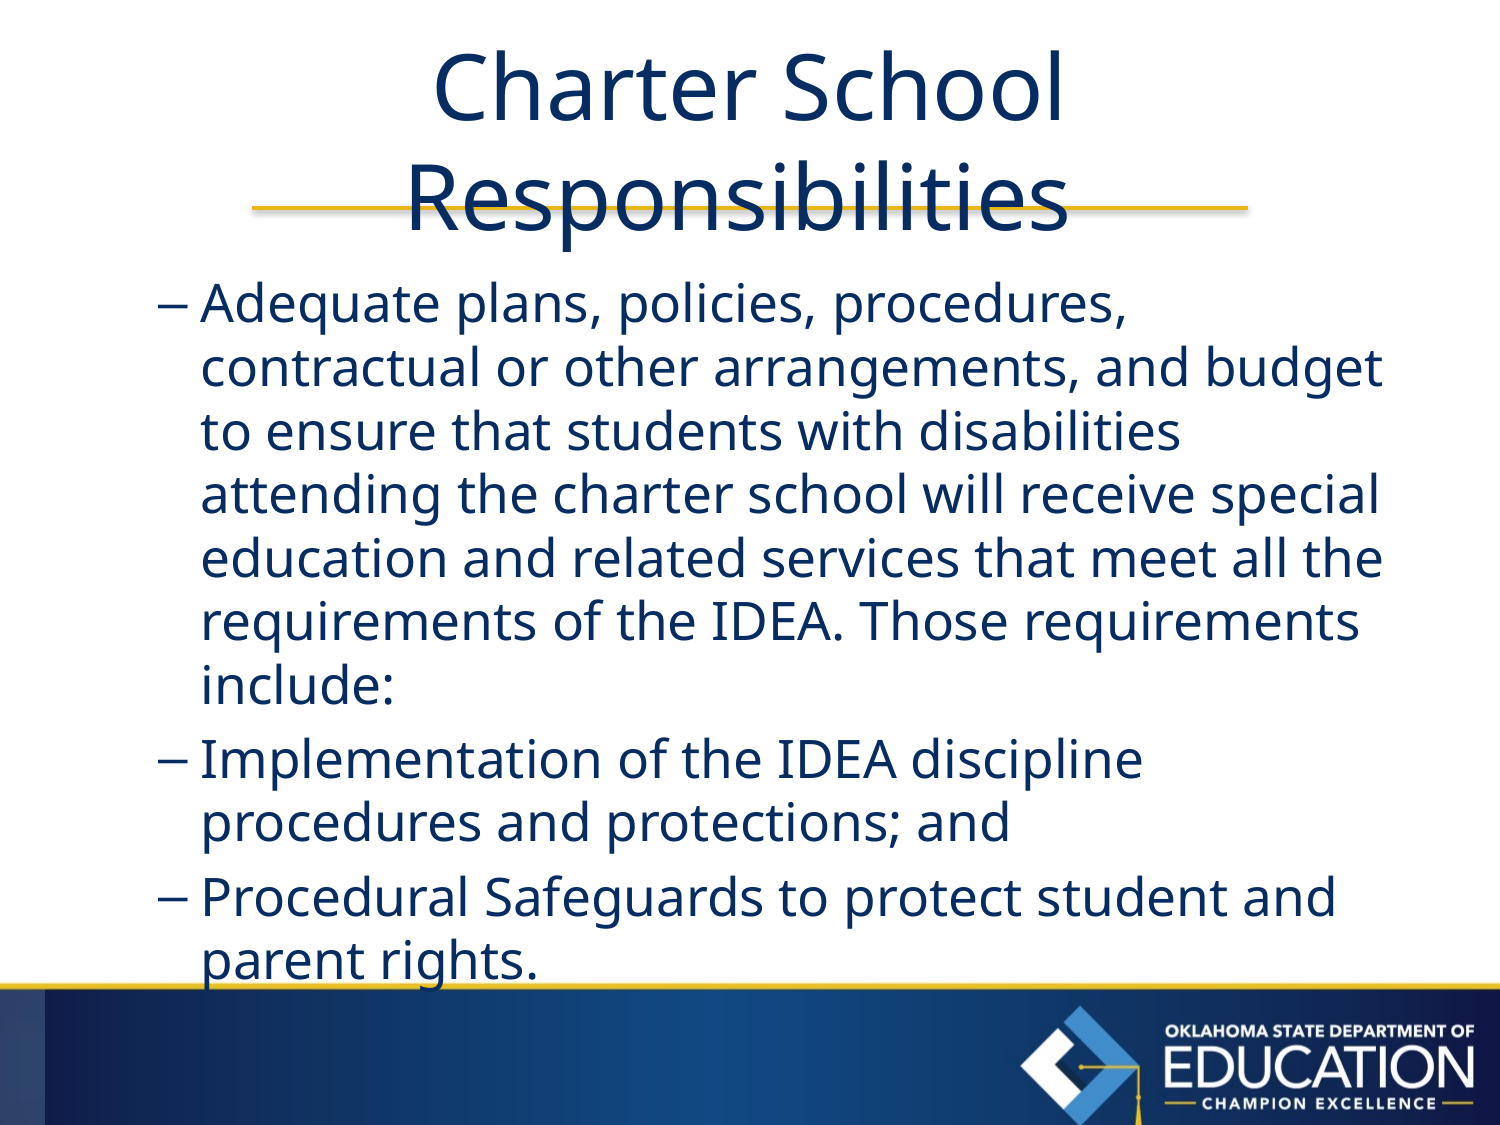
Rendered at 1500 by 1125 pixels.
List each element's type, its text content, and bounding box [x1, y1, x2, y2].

title Charter School Responsibilities [75, 45, 1425, 233]
list Adequate plans, policies, procedures, contractual or other arrangements, and budget to ensure that students with disabilities attending the charter school will receive special education and related services that meet all the requirements of the IDEA. Those requirements include: Implementation of the IDEA discipline procedures and protections; and Procedural Safeguards to protect student and parent rights. [75, 262, 1425, 1005]
picture [0, 0, 1500, 1125]
